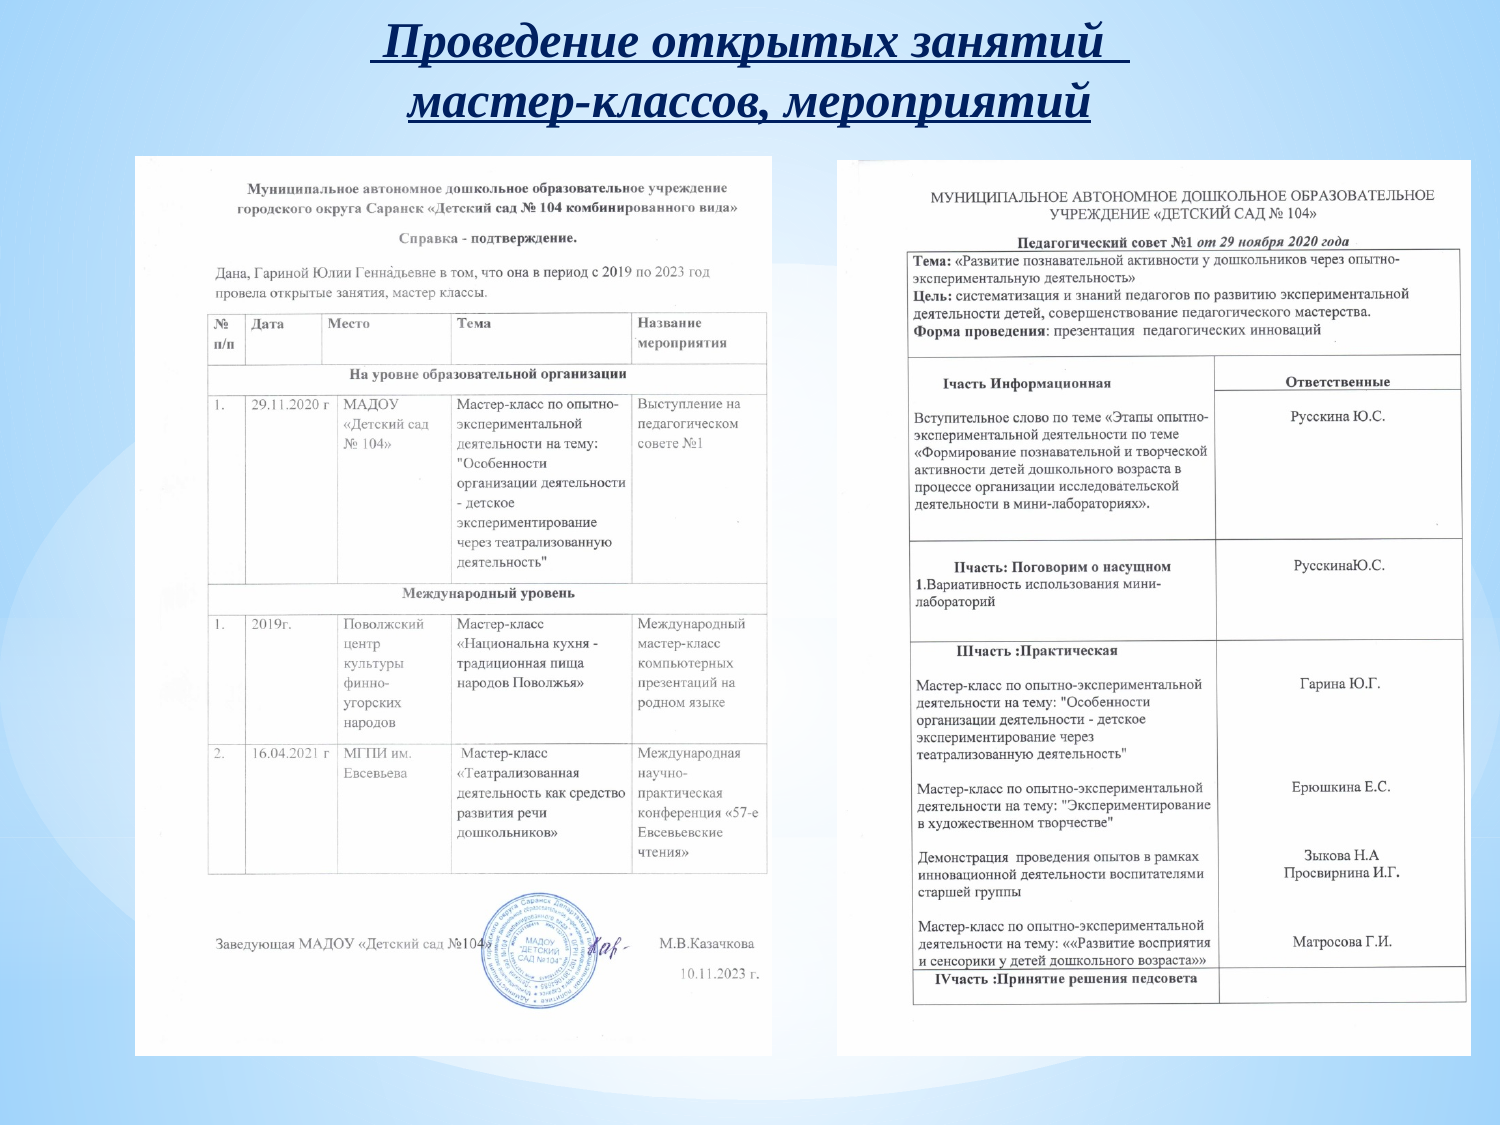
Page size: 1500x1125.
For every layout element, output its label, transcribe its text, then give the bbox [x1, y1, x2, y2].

picture [837, 160, 1471, 1056]
text_box Проведение открытых занятий мастер-классов, мероприятий [0, 0, 1500, 135]
picture [135, 156, 772, 1056]
